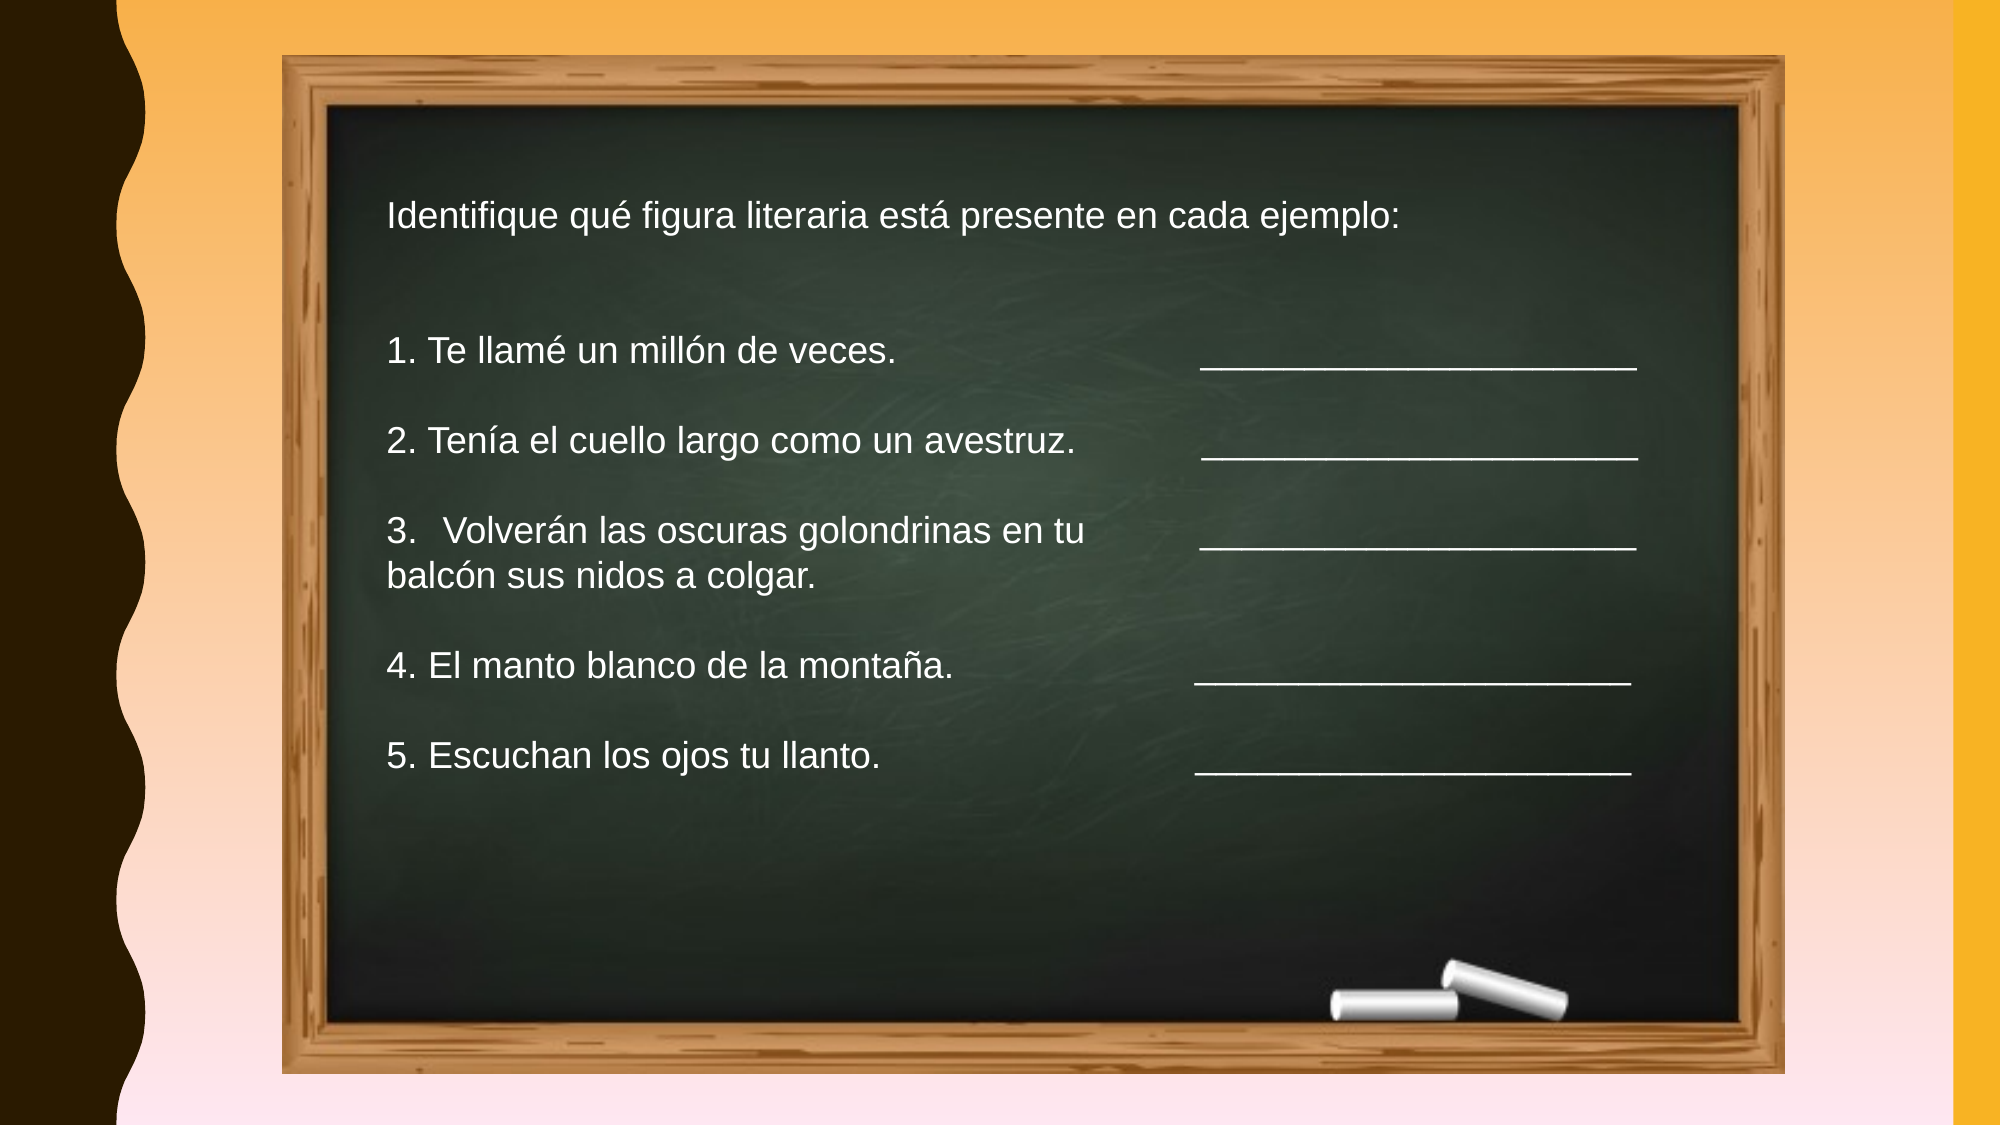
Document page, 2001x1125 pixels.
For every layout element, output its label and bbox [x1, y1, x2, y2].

picture [281, 55, 1785, 1074]
